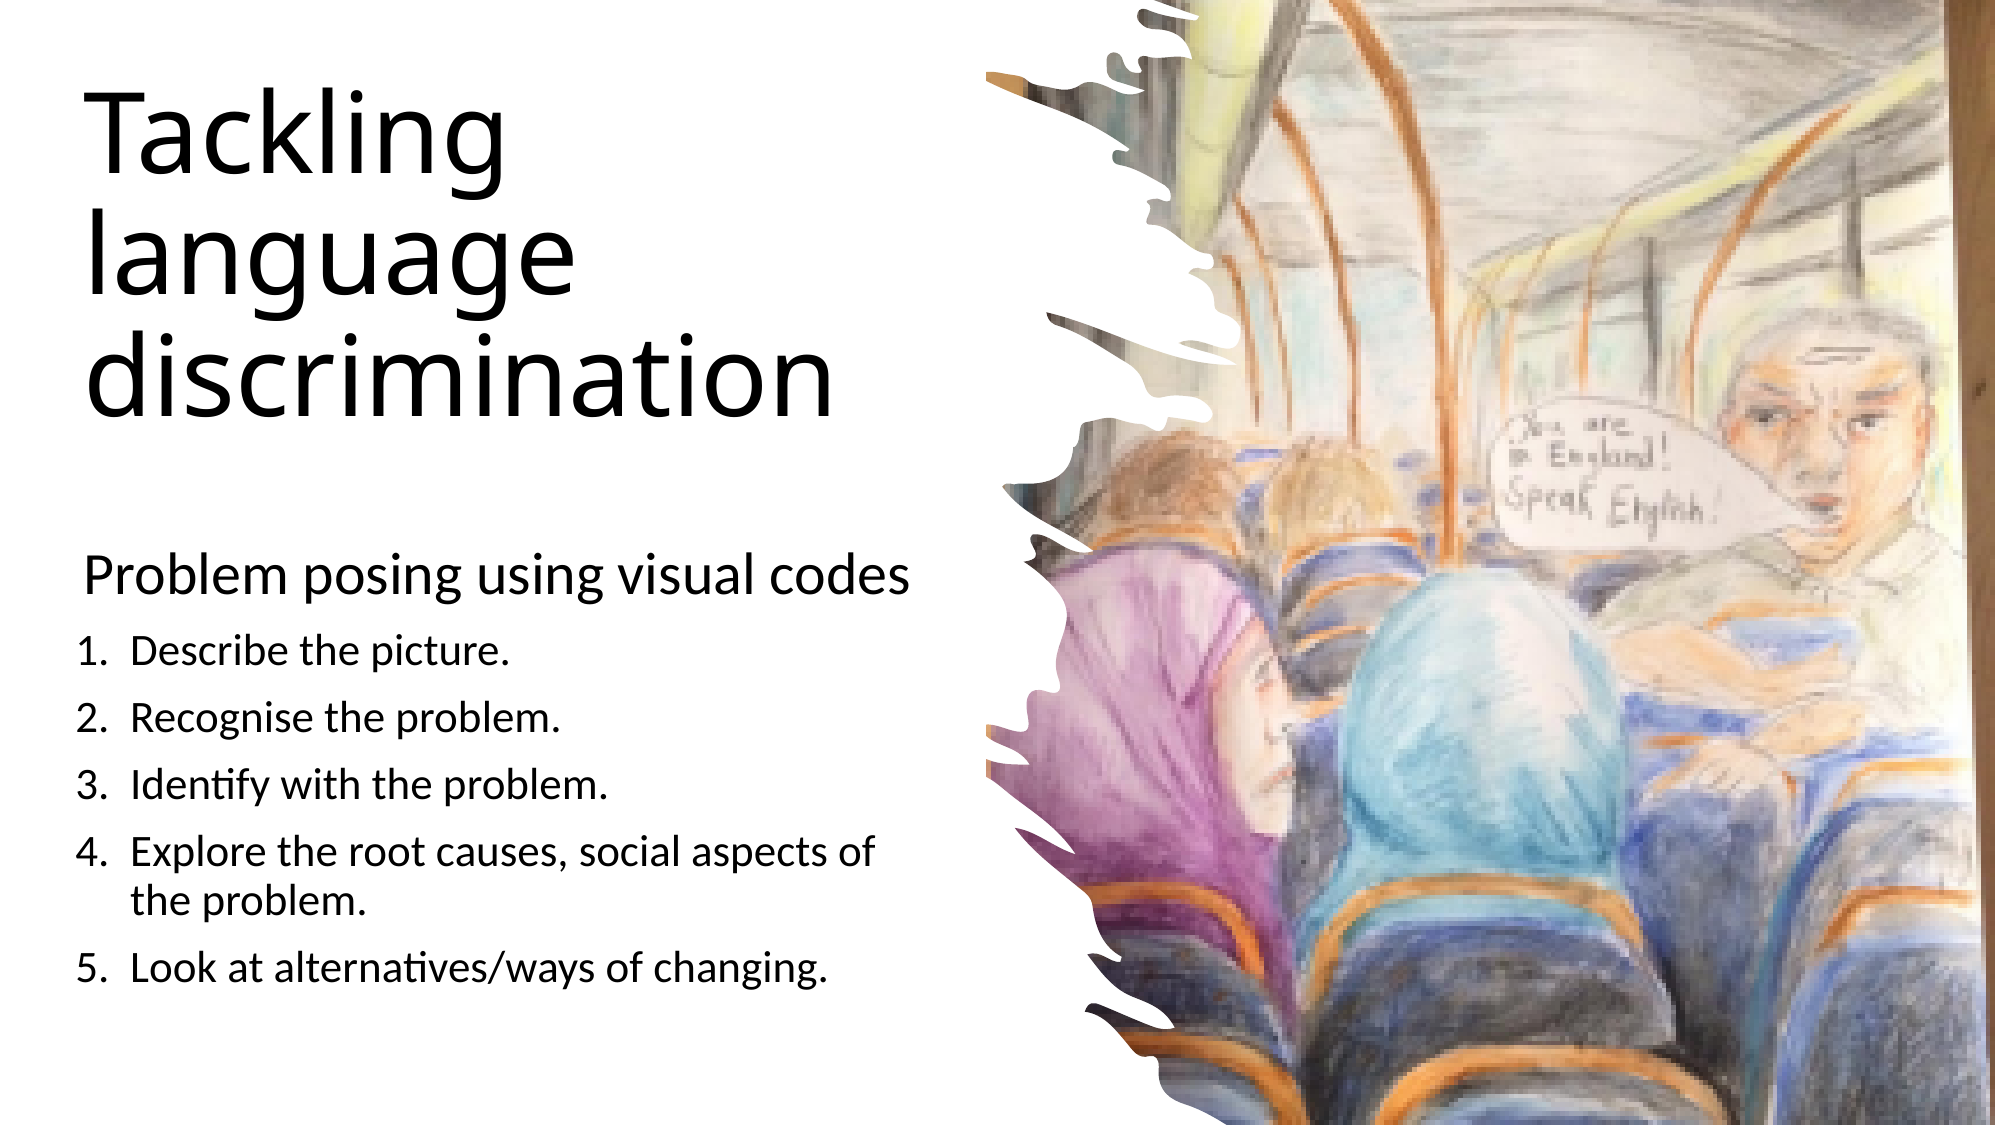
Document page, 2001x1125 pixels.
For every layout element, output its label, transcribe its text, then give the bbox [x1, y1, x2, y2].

list Tackling language discrimination Problem posing using visual codes Describe the picture. Recognise the problem. Identify with the problem. Explore the root causes, social aspects of the problem. Look at alternatives/ways of changing. [60, 68, 935, 1057]
picture [973, 0, 2000, 1125]
